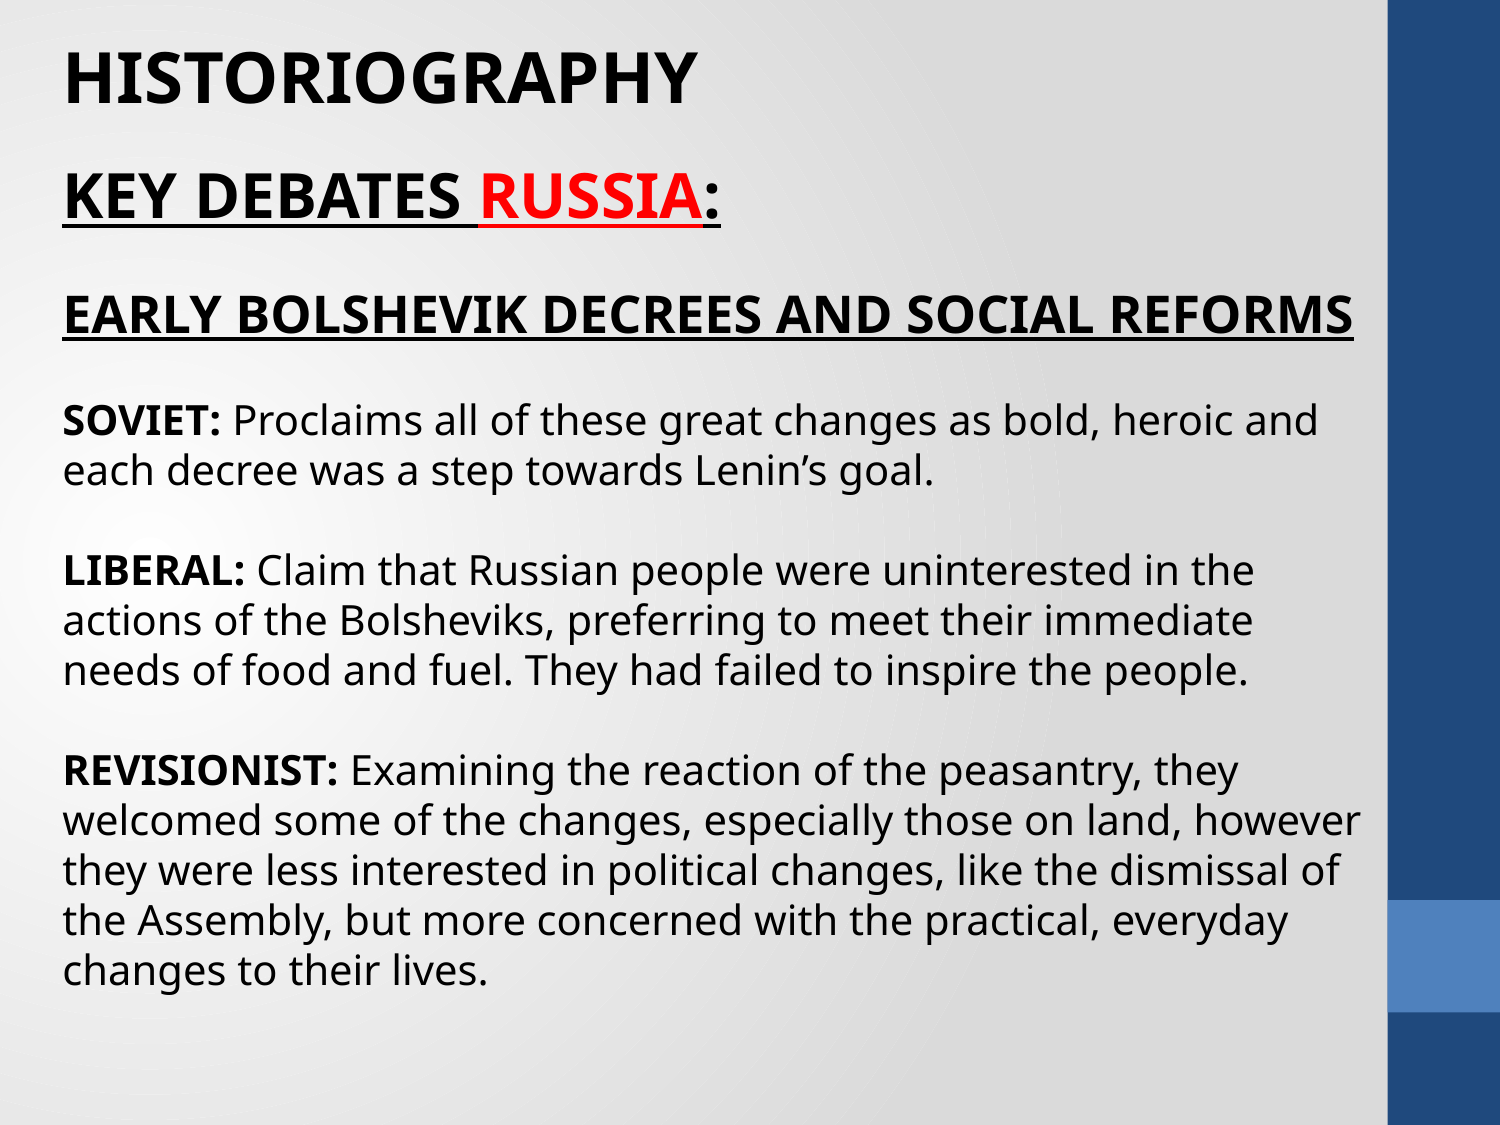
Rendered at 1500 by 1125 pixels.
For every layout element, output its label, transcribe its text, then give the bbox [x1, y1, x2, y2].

text_box KEY DEBATES RUSSIA: EARLY BOLSHEVIK DECREES AND SOCIAL REFORMS SOVIET: Proclaims all of these great changes as bold, heroic and each decree was a step towards Lenin’s goal. LIBERAL: Claim that Russian people were uninterested in the actions of the Bolsheviks, preferring to meet their immediate needs of food and fuel. They had failed to inspire the people. REVISIONIST: Examining the reaction of the peasantry, they welcomed some of the changes, especially those on land, however they were less interested in political changes, like the dismissal of the Assembly, but more concerned with the practical, everyday changes to their lives. [47, 149, 1388, 1125]
text_box HISTORIOGRAPHY [47, 25, 1158, 125]
